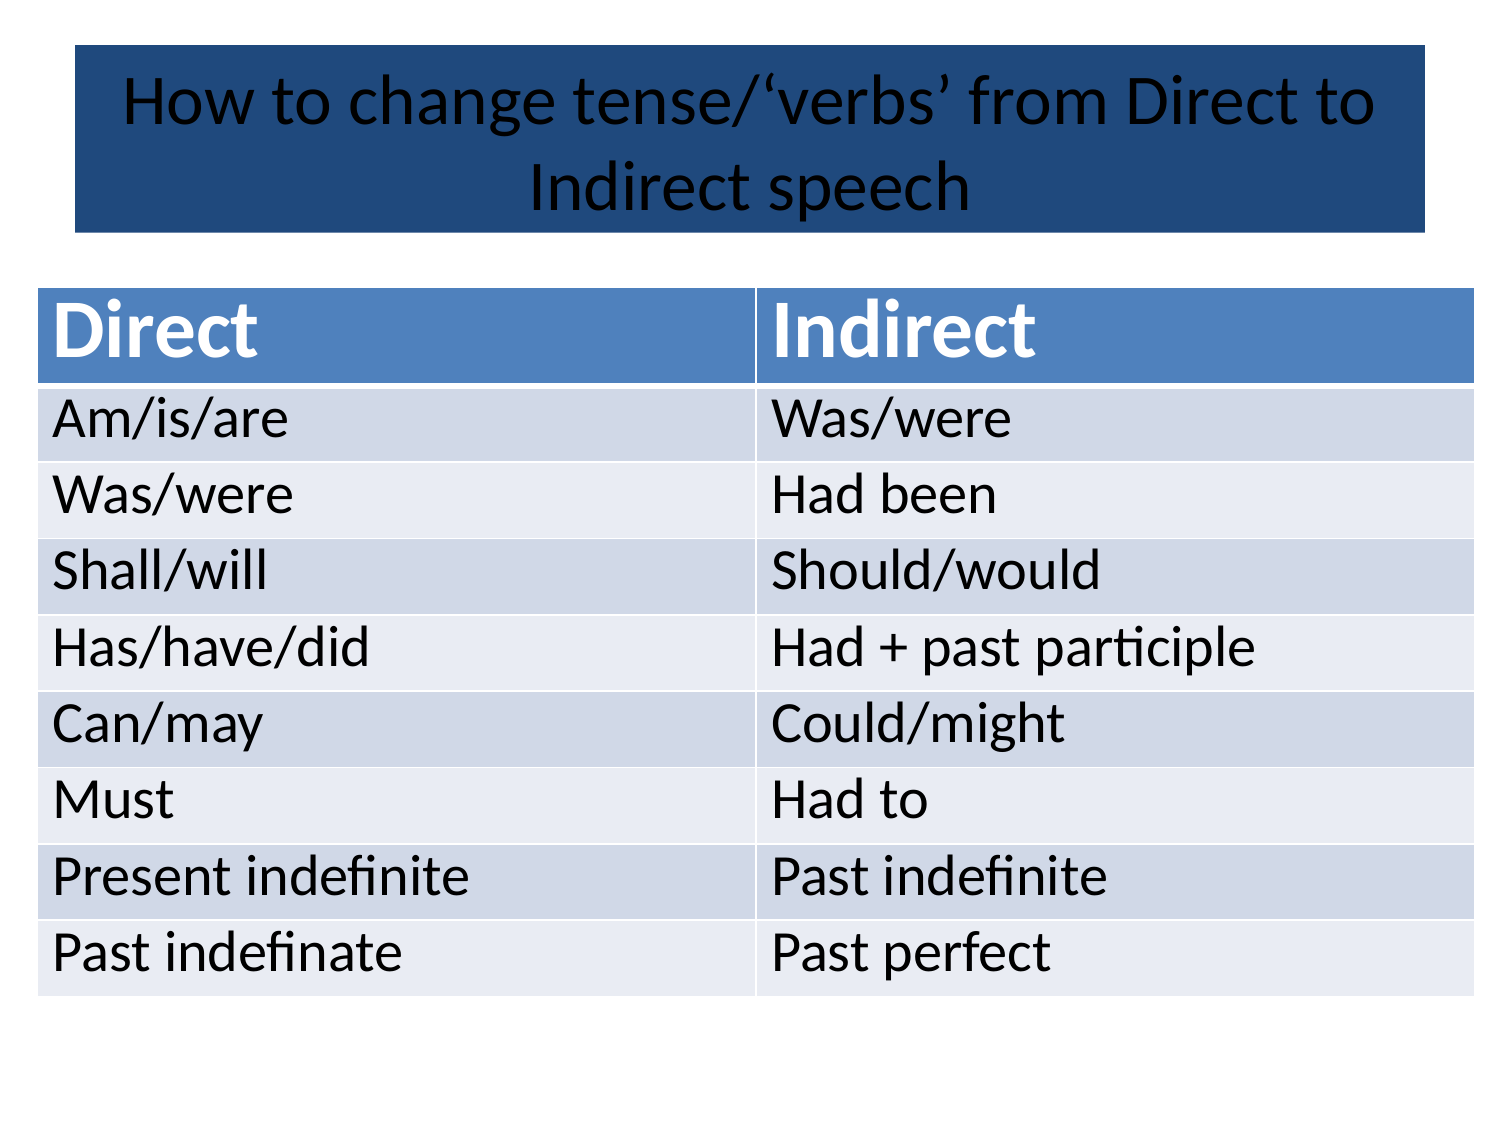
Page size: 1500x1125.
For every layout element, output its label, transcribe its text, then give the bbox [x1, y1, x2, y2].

table_cell Was/were [757, 389, 1474, 461]
table_cell Had been [757, 463, 1474, 538]
table_cell Was/were [38, 463, 755, 538]
table_cell Had + past participle [757, 616, 1474, 690]
table_cell Must [38, 768, 755, 843]
table_cell Can/may [38, 692, 755, 767]
table_cell Could/might [757, 692, 1474, 767]
table_cell Past indefinite [757, 845, 1474, 919]
table_cell Past indefinate [38, 921, 755, 996]
table_cell Has/have/did [38, 616, 755, 690]
table_cell Should/would [757, 539, 1474, 614]
table_cell Past perfect [757, 921, 1474, 996]
table_header Indirect [757, 288, 1474, 383]
table_cell Had to [757, 768, 1474, 843]
table_header Direct [38, 288, 755, 383]
table_cell Am/is/are [38, 389, 755, 461]
table_cell Present indefinite [38, 845, 755, 919]
table_cell Shall/will [38, 539, 755, 614]
title How to change tense/‘verbs’ from Direct to Indirect speech [75, 45, 1425, 233]
